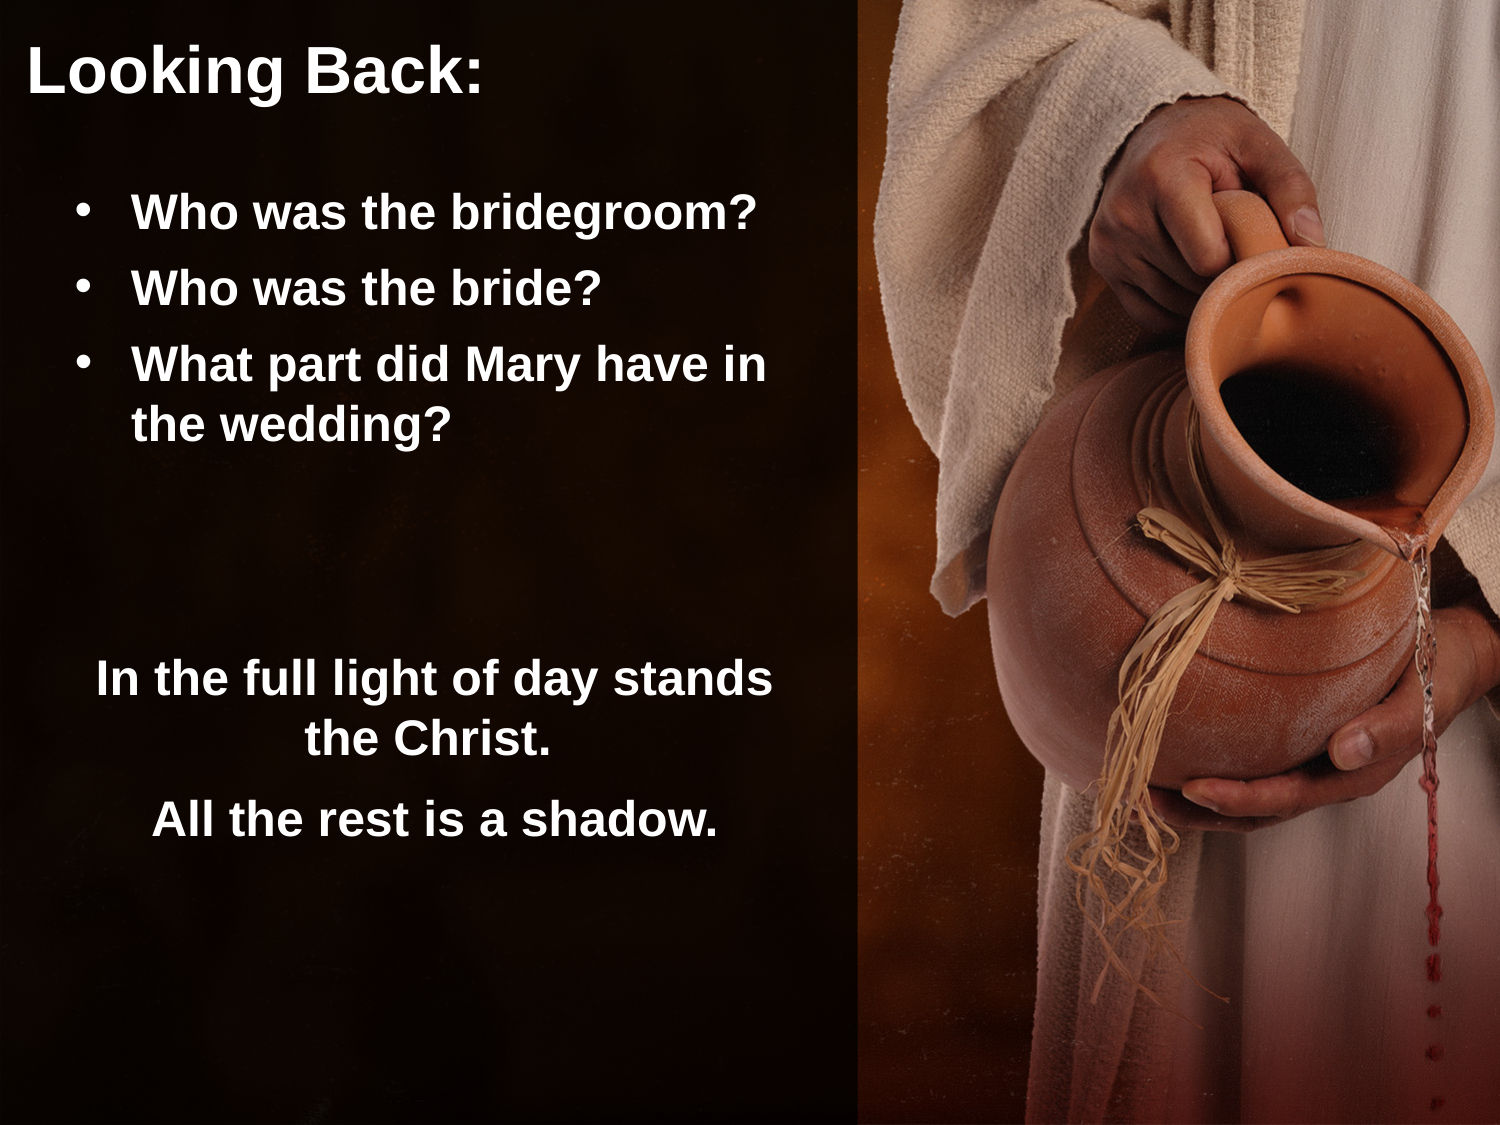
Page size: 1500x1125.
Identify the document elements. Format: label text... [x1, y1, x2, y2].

text_box In the full light of day stands the Christ. All the rest is a shadow. [60, 638, 811, 854]
text_box What part did Mary have in the wedding? [60, 323, 811, 459]
text_box Looking Back: [12, 19, 858, 115]
picture [860, 0, 1500, 1125]
text_box [0, 0, 860, 1125]
text_box Who was the bridegroom? [59, 172, 810, 247]
text_box Who was the bride? [59, 247, 810, 323]
